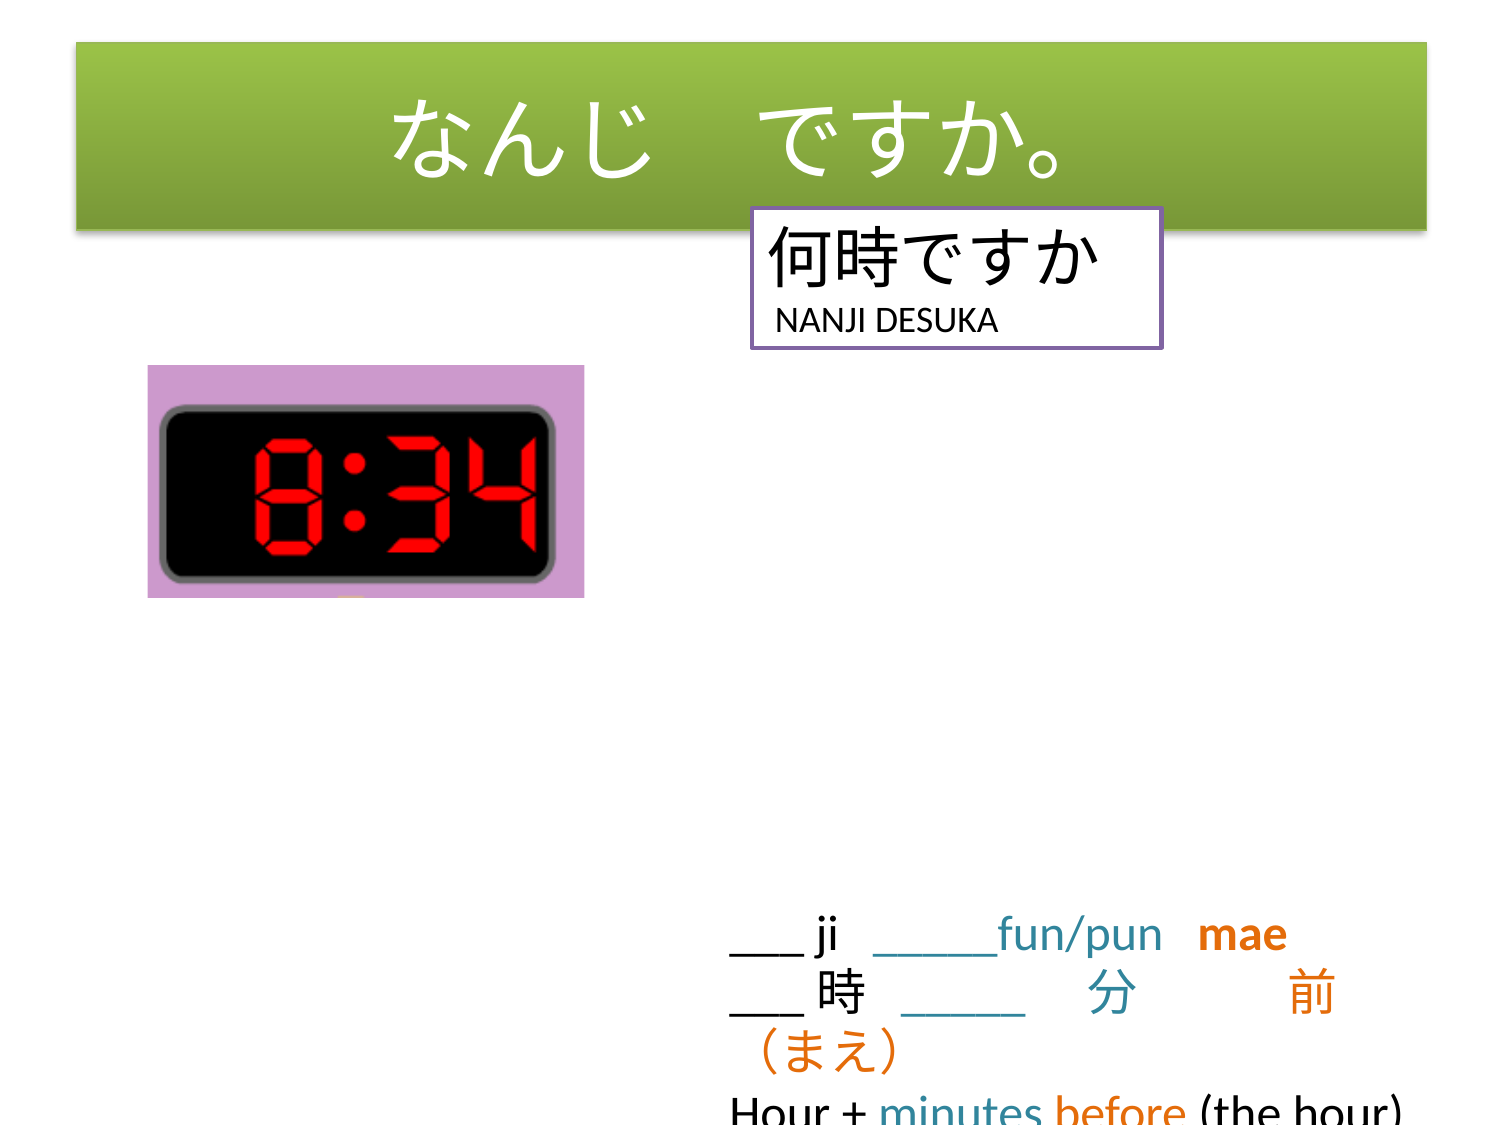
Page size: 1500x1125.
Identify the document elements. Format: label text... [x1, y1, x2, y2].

text_box ___ ji _____fun/pun mae ___時 _____ 分 前 （まえ） Hour + minutes before (the hour) [714, 893, 1483, 1125]
text_box なんじ ですか。 [76, 42, 1427, 231]
text_box 何時ですか NANJI DESUKA [750, 206, 1164, 350]
picture [147, 364, 585, 599]
